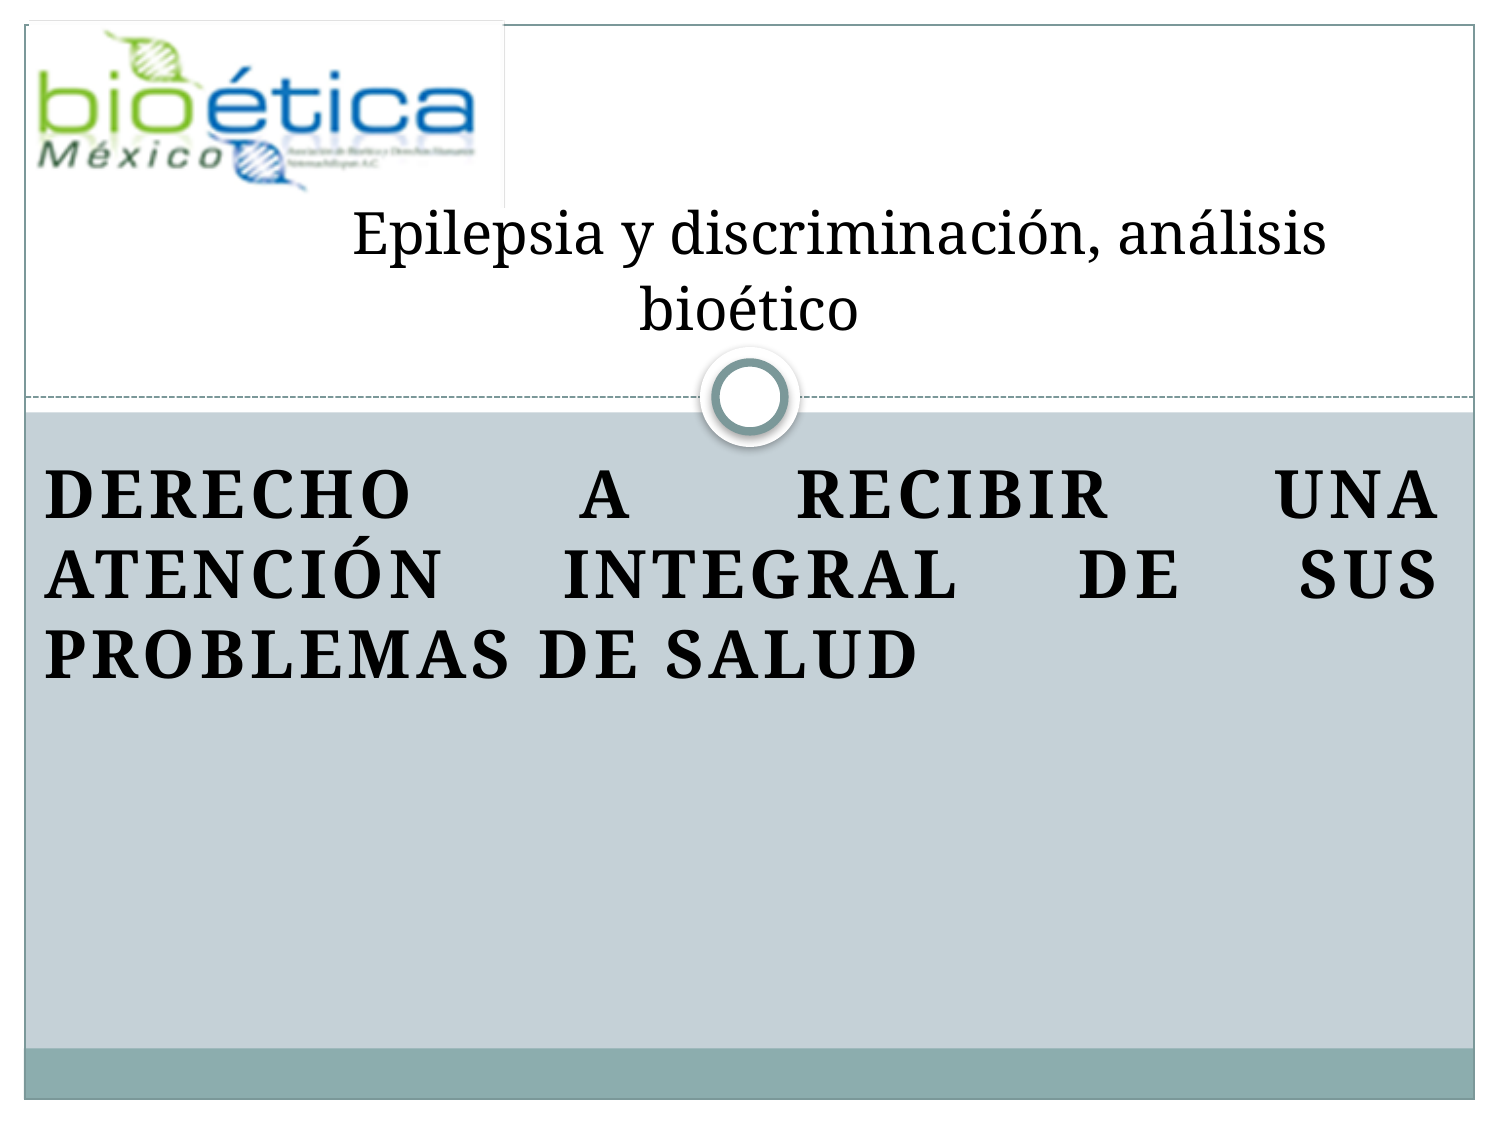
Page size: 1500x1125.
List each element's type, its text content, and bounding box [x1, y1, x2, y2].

picture [29, 18, 508, 209]
subtitle Derecho a recibir una atención integral de sus problemas de salud [29, 444, 1459, 1083]
title Epilepsia y discriminación, análisis bioético [112, 62, 1388, 350]
